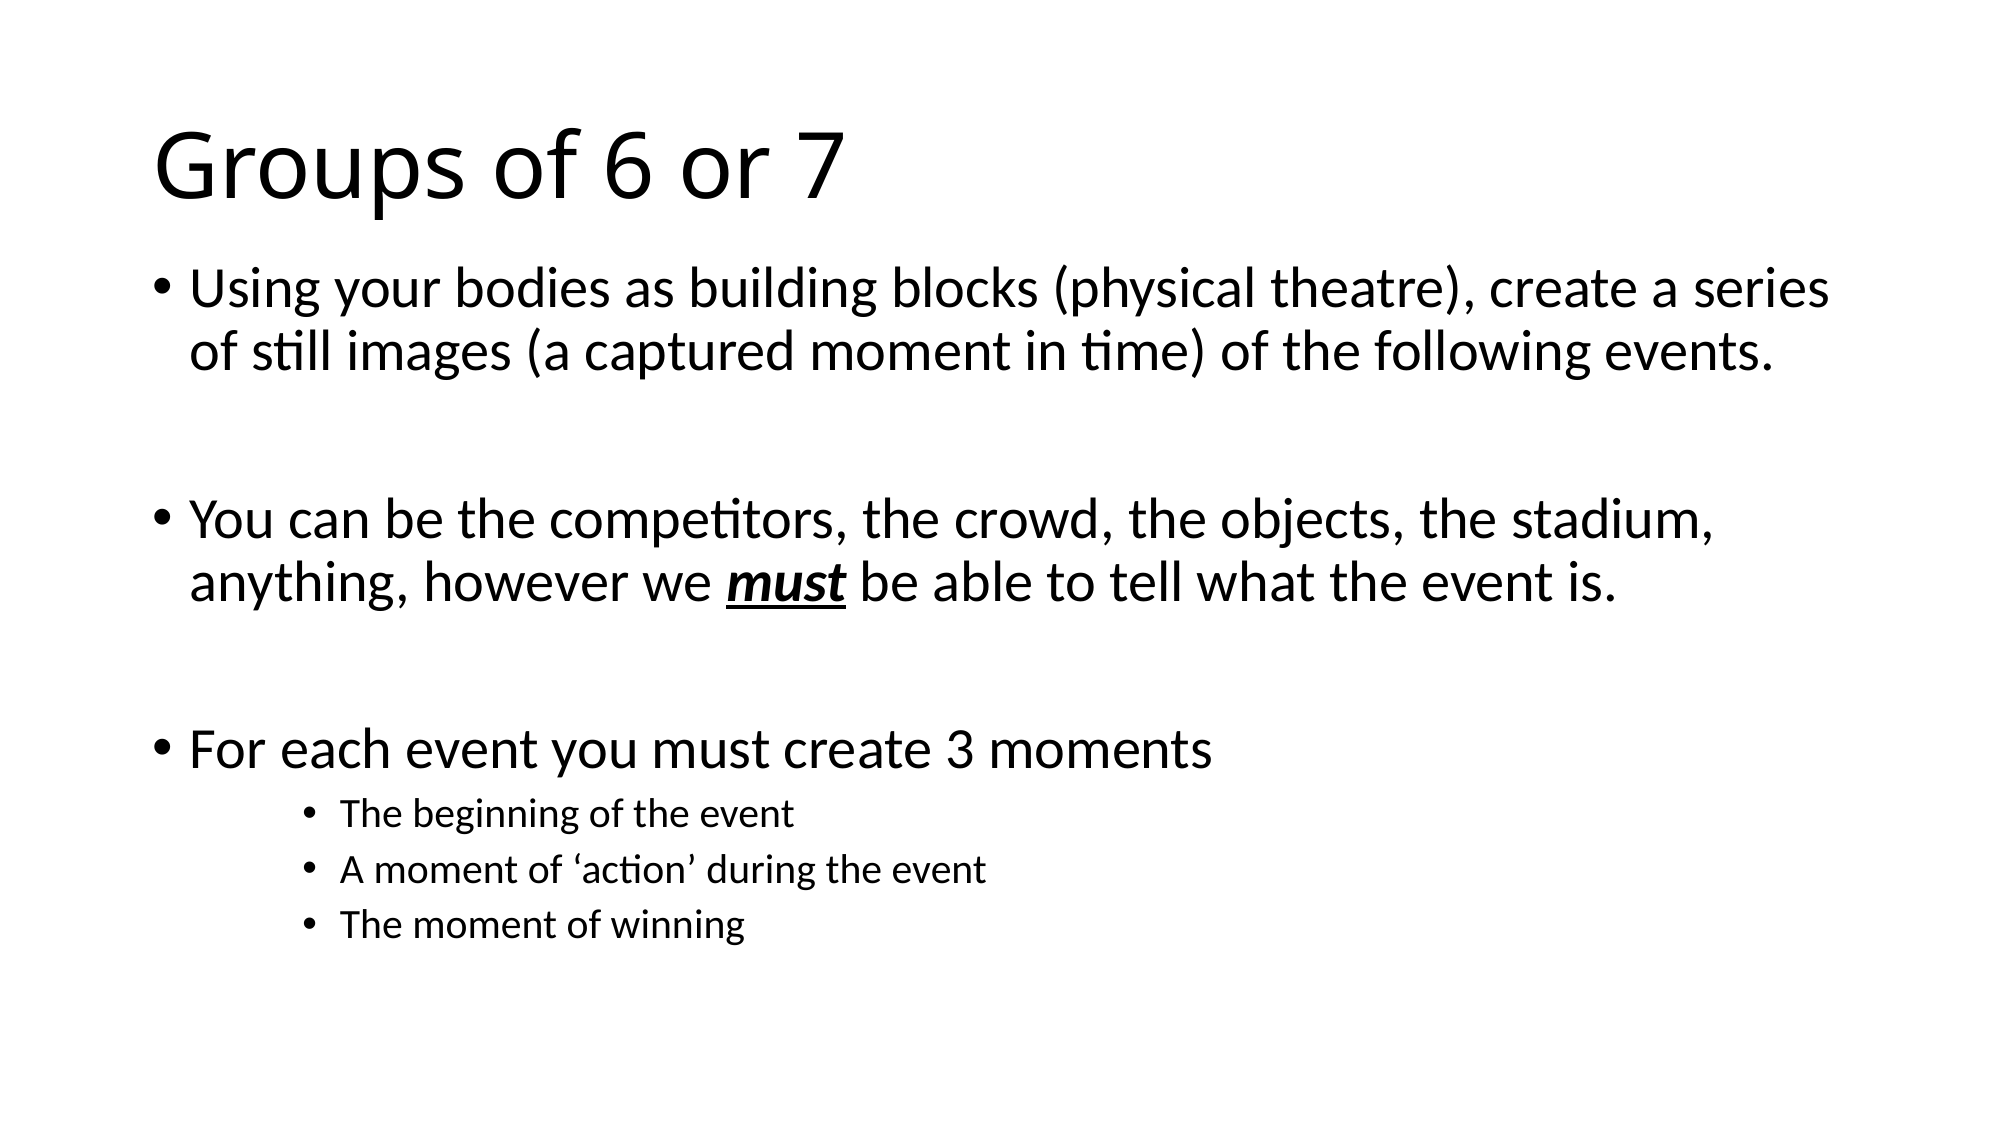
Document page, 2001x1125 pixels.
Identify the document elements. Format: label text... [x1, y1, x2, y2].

title Groups of 6 or 7 [137, 59, 1863, 249]
list Using your bodies as building blocks (physical theatre), create a series of still images (a captured moment in time) of the following events. You can be the competitors, the crowd, the objects, the stadium, anything, however we must be able to tell what the event is. For each event you must create 3 moments The beginning of the event A moment of ‘action’ during the event The moment of winning [137, 249, 1863, 1040]
